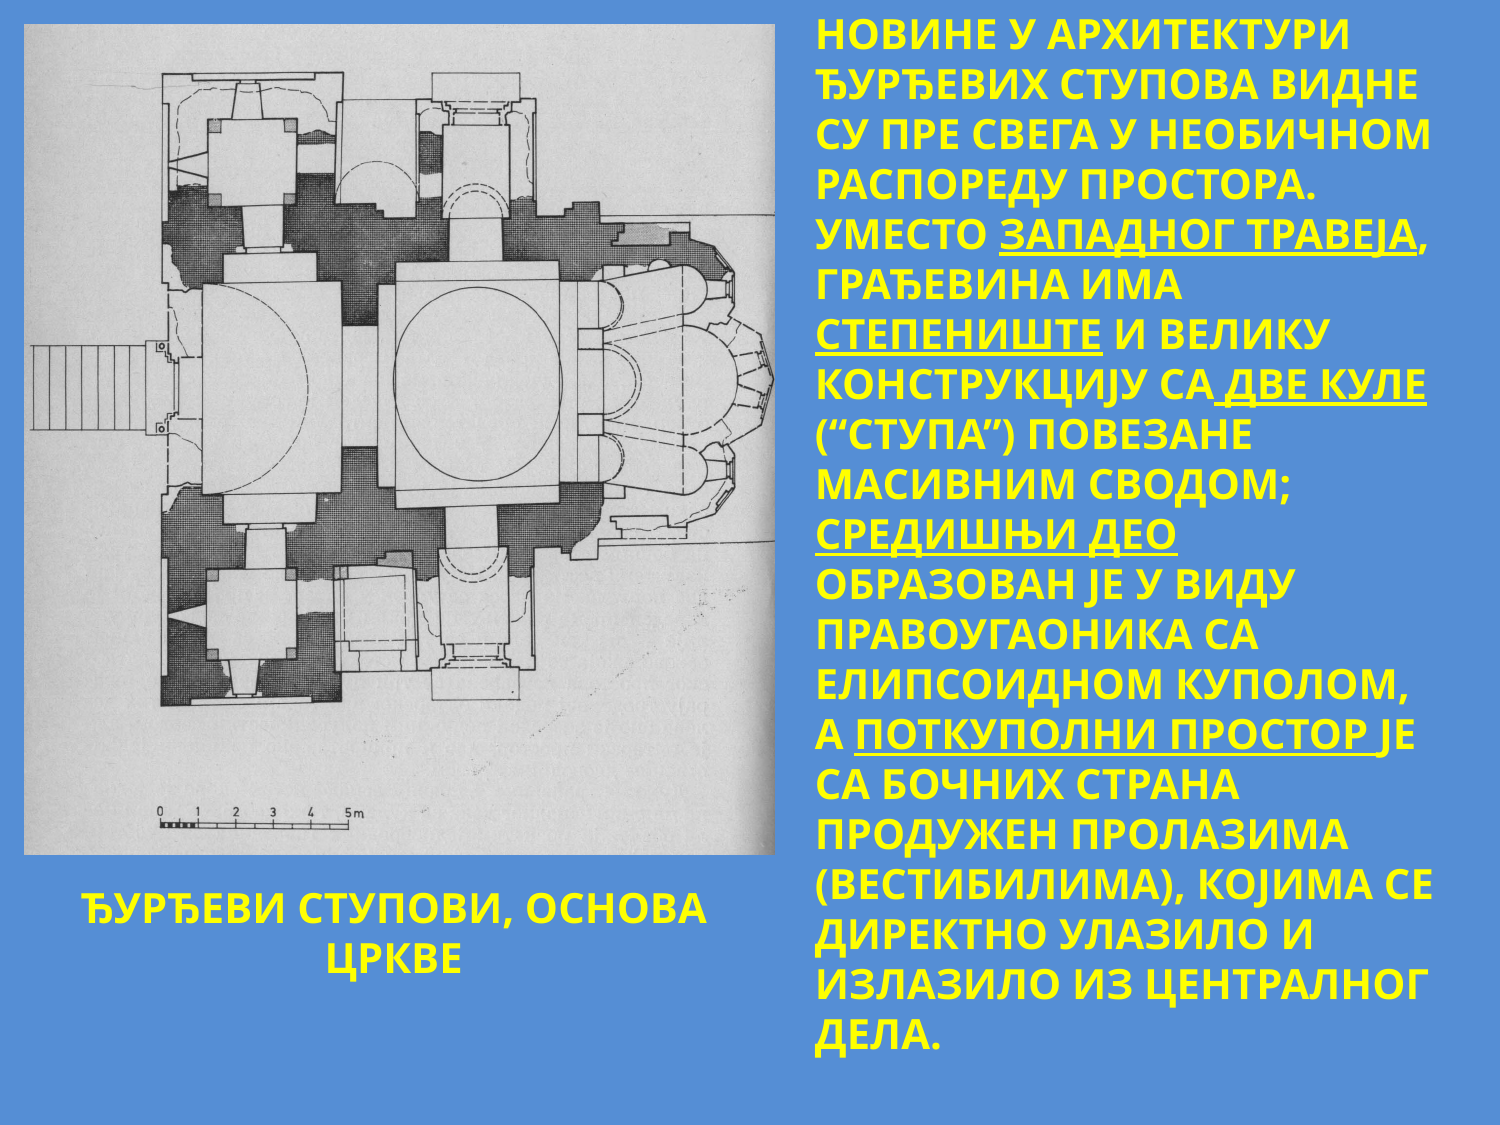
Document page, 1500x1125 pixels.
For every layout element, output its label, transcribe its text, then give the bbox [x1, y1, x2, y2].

text_box НОВИНЕ У АРХИТЕКТУРИ ЂУРЂЕВИХ СТУПОВА ВИДНЕ СУ ПРЕ СВЕГА У НЕОБИЧНОМ РАСПОРЕДУ ПРОСТОРА. УМЕСТО ЗАПАДНОГ ТРАВЕЈА, ГРАЂЕВИНА ИМА СТЕПЕНИШТЕ И ВЕЛИКУ КОНСТРУКЦИЈУ СА ДВЕ КУЛЕ (“СТУПА”) ПОВЕЗАНЕ МАСИВНИМ СВОДОМ; СРЕДИШЊИ ДЕО ОБРАЗОВАН ЈЕ У ВИДУ ПРАВОУГАОНИКА СА ЕЛИПСОИДНОМ КУПОЛОМ, А ПОТКУПОЛНИ ПРОСТОР ЈЕ СА БОЧНИХ СТРАНА ПРОДУЖЕН ПРОЛАЗИМА (ВЕСТИБИЛИМА), КОЈИМА СЕ ДИРЕКТНО УЛАЗИЛО И ИЗЛАЗИЛО ИЗ ЦЕНТРАЛНОГ ДЕЛА. [799, 0, 1463, 1066]
picture [24, 24, 776, 856]
text_box ЂУРЂЕВИ СТУПОВИ, ОСНОВА ЦРКВЕ [49, 874, 738, 990]
